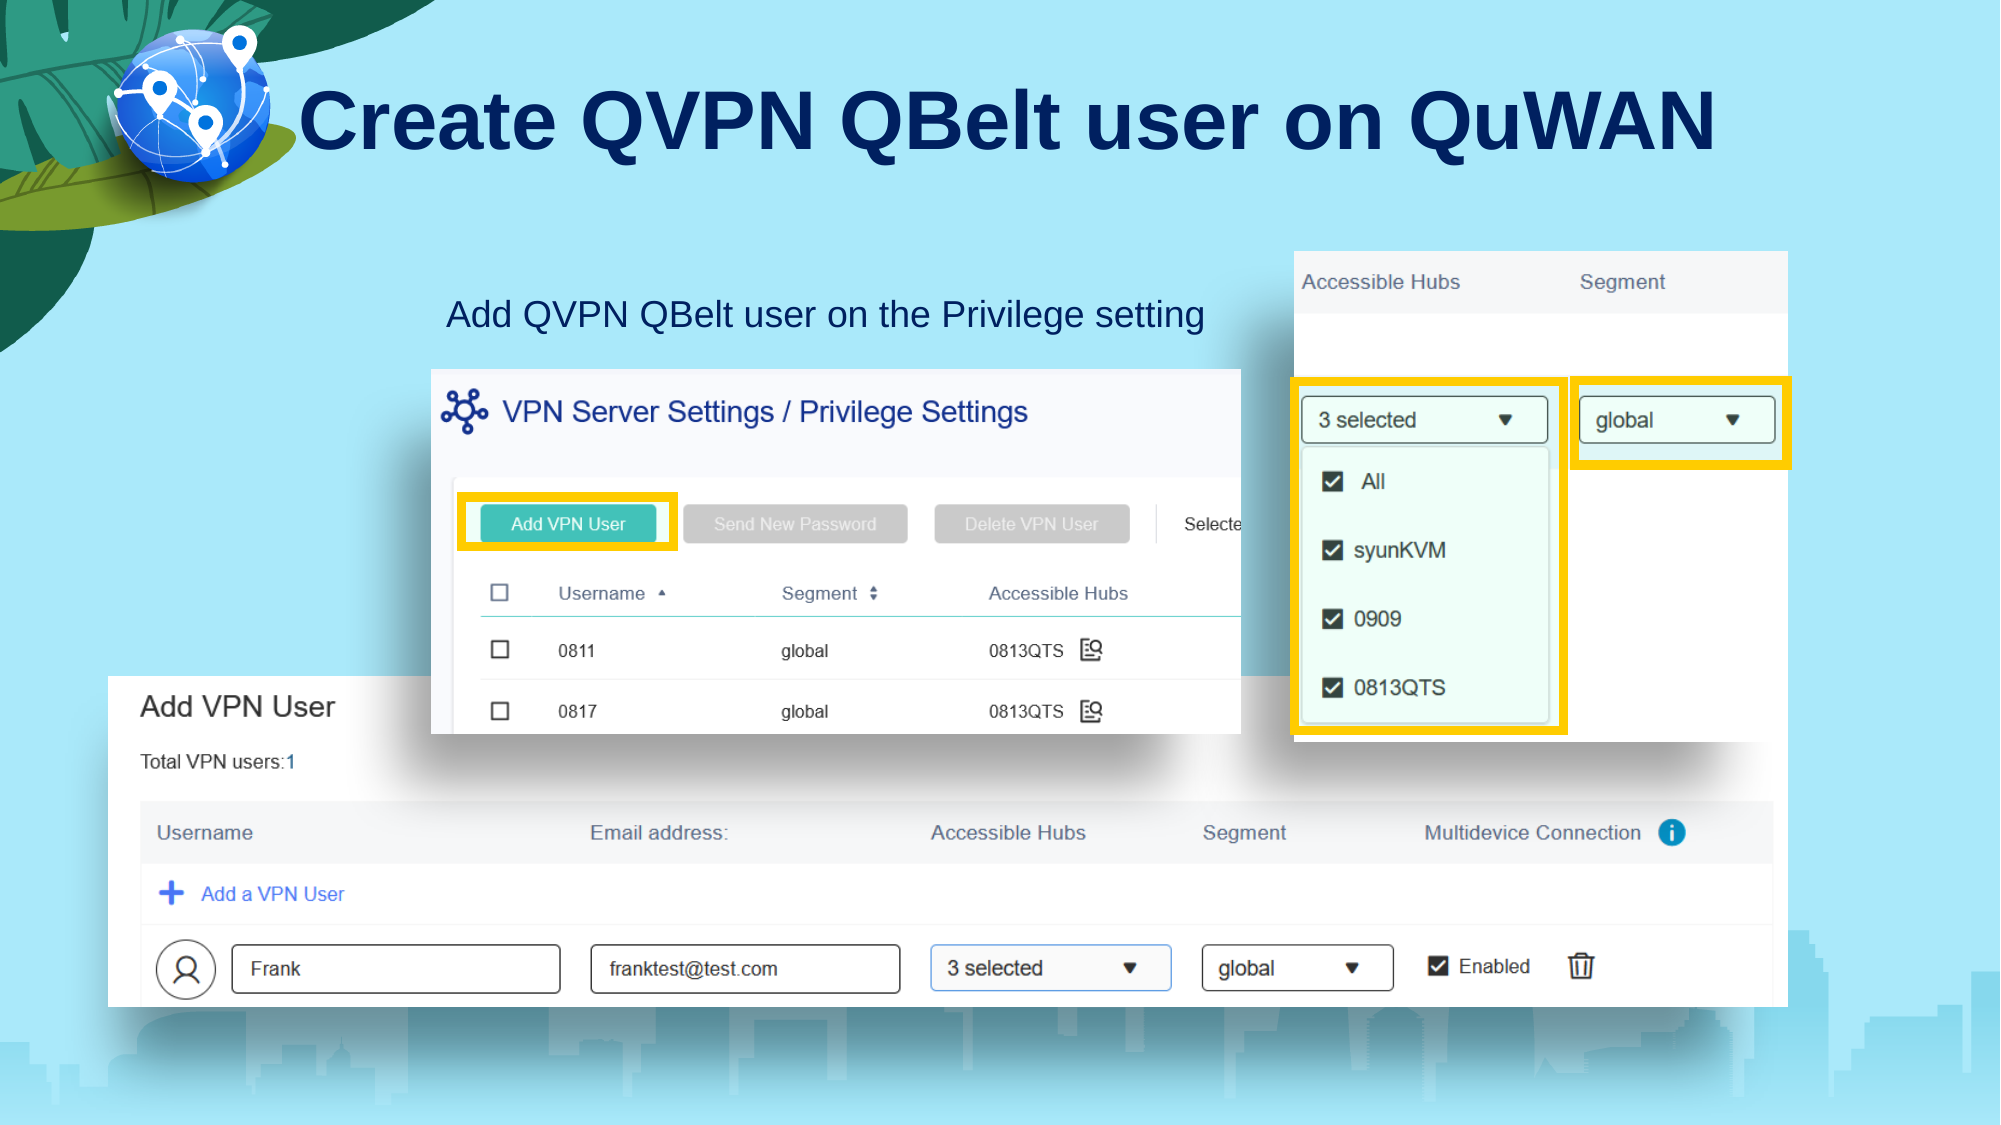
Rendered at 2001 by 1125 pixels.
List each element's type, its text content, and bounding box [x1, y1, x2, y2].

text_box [1294, 251, 1788, 742]
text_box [431, 369, 1241, 734]
title Create QVPN QBelt user on QuWAN [283, 9, 2000, 236]
picture [0, 0, 2000, 1125]
text_box Add QVPN QBelt user on the Privilege setting [431, 282, 1294, 343]
